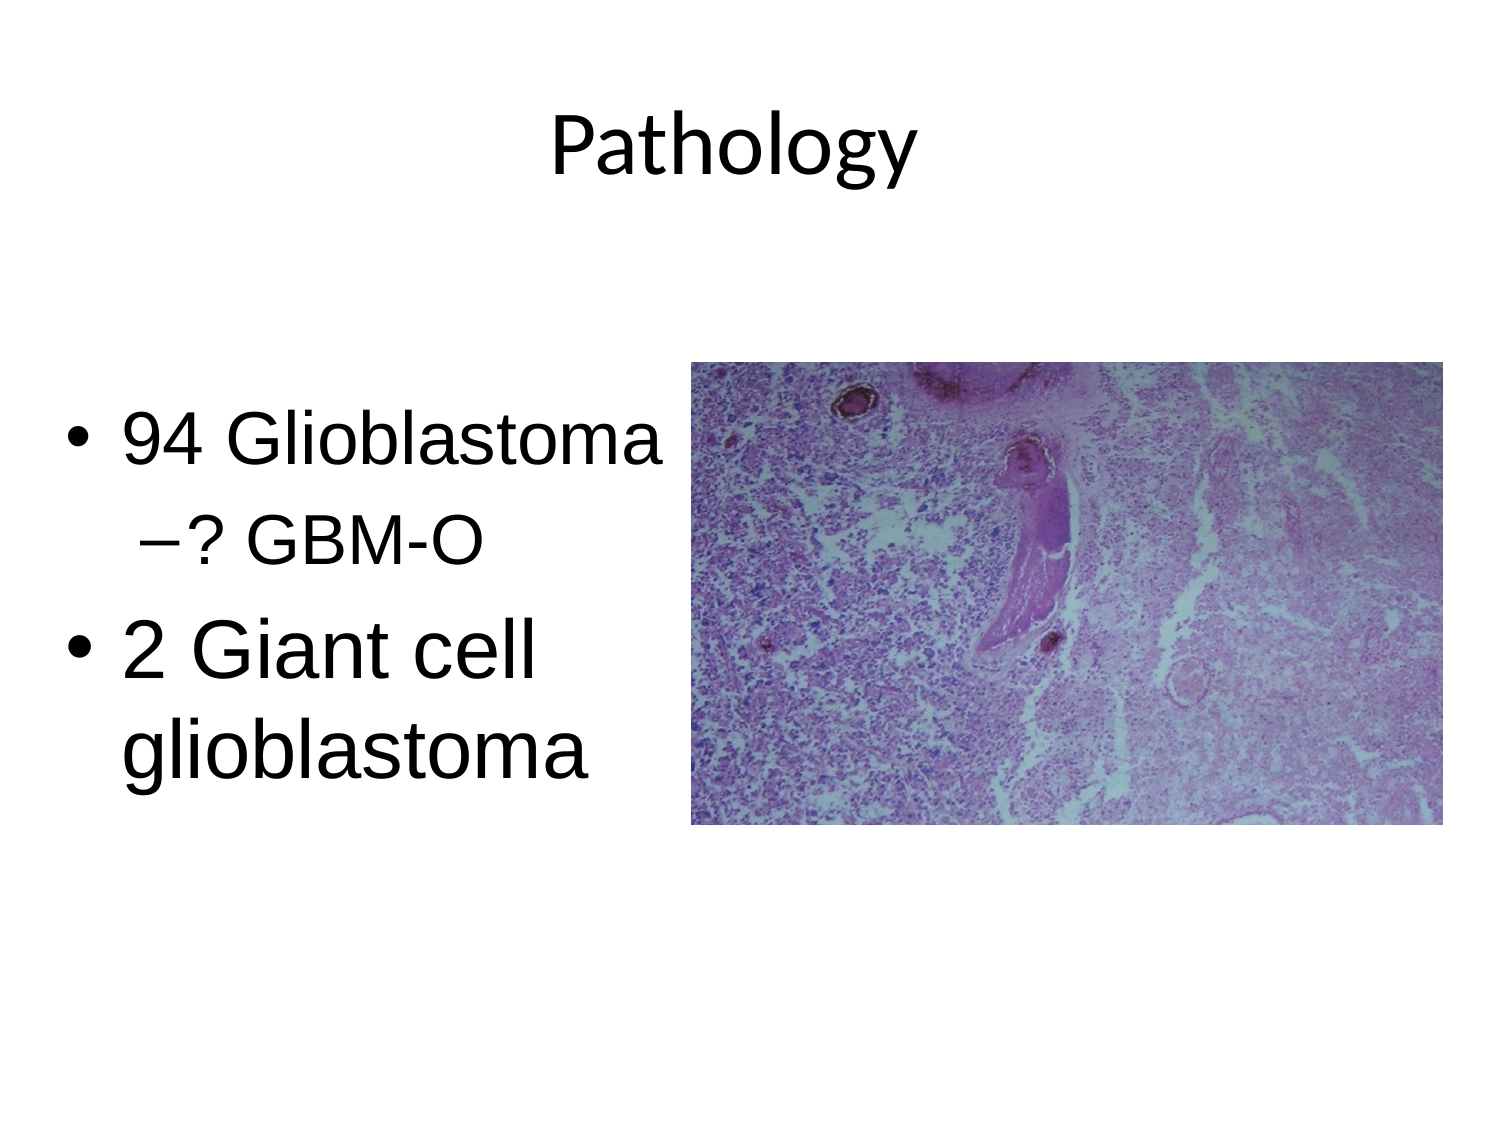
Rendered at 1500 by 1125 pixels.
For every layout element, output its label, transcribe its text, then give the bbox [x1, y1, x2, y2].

title Pathology [137, 75, 1332, 205]
list 94 Glioblastoma ? GBM-O 2 Giant cell glioblastoma [50, 382, 688, 1025]
picture [687, 362, 1444, 826]
